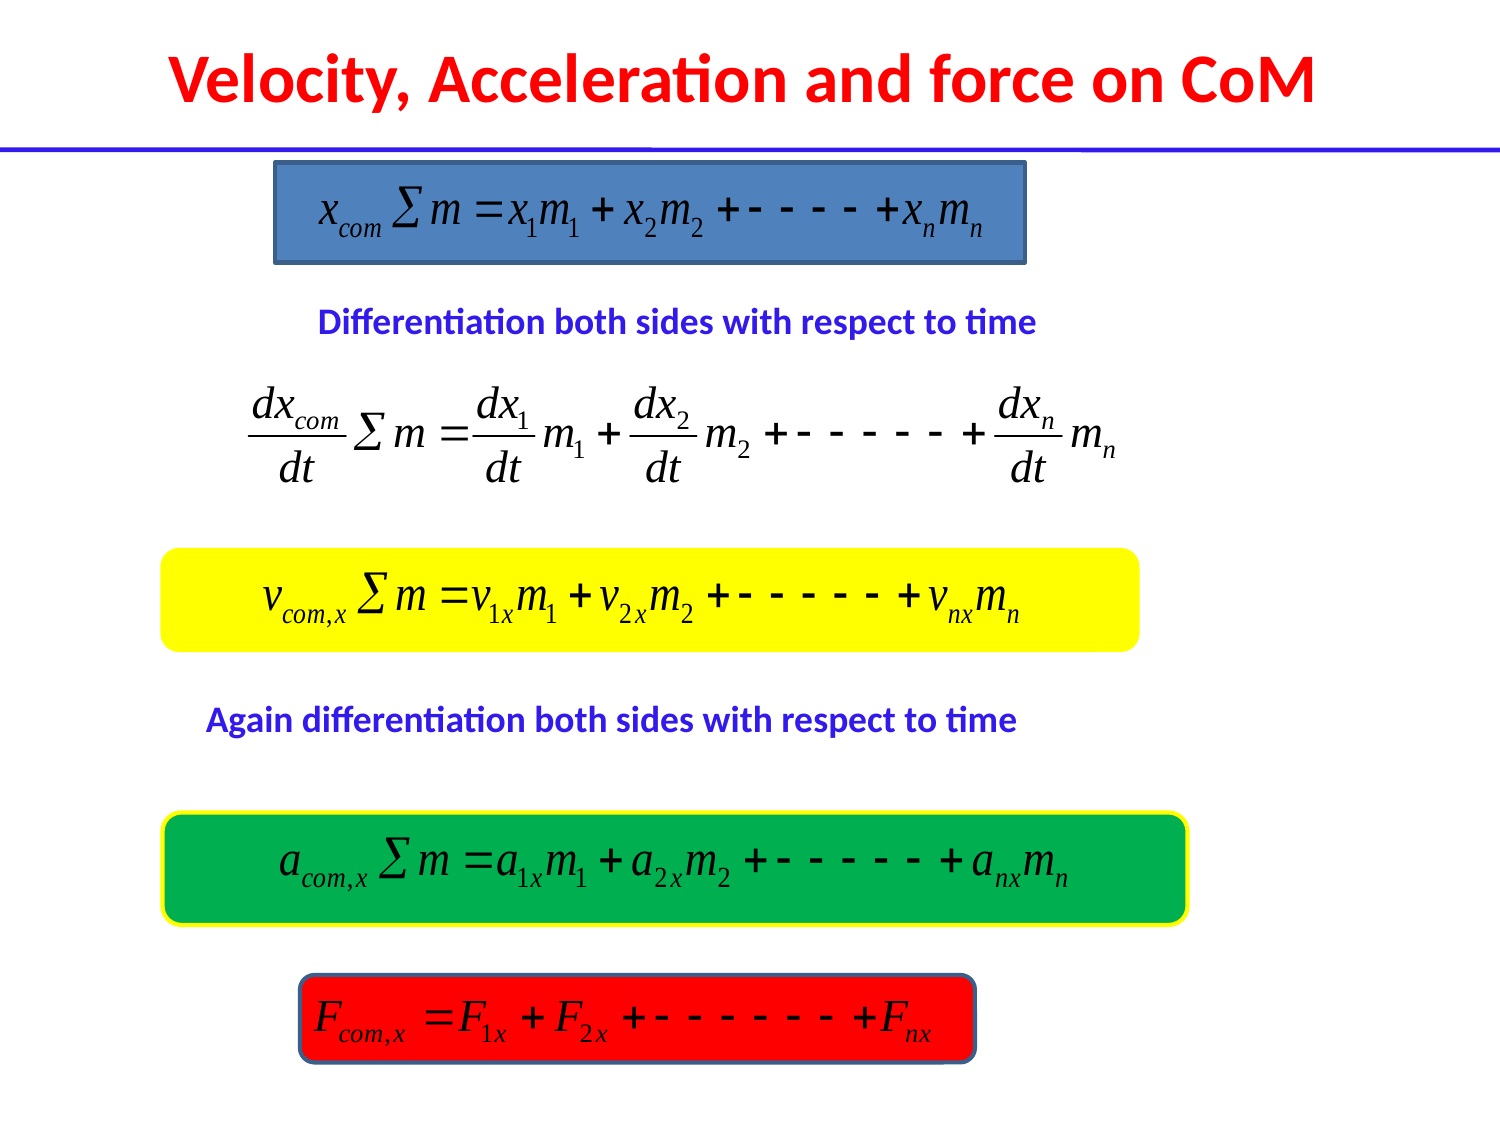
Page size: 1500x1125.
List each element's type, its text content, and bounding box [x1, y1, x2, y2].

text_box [162, 812, 1188, 926]
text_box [299, 974, 976, 1063]
text_box Differentiation both sides with respect to time [303, 289, 1053, 350]
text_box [240, 374, 1125, 494]
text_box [162, 549, 1138, 651]
text_box Again differentiation both sides with respect to time [191, 687, 1034, 748]
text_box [274, 162, 1026, 263]
text_box Velocity, Acceleration and force on CoM [24, 24, 1463, 125]
